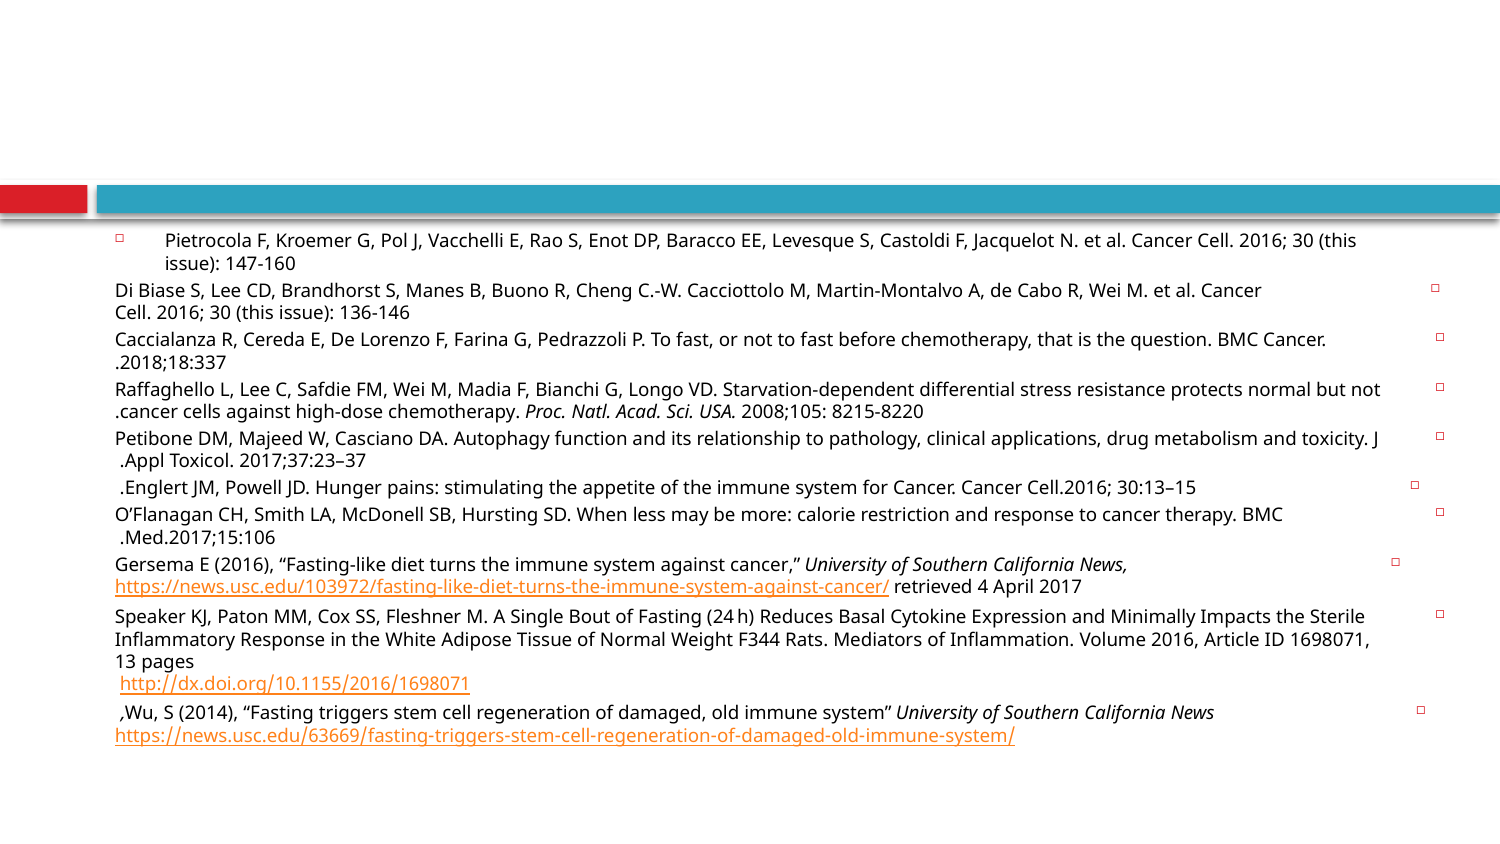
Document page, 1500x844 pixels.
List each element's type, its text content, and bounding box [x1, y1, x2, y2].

list Pietrocola F, Kroemer G, Pol J, Vacchelli E, Rao S, Enot DP, Baracco EE, Levesque S, Castoldi F, Jacquelot N. et al. Cancer Cell. 2016; 30 (this issue): 147-160 Di Biase S, Lee CD, Brandhorst S, Manes B, Buono R, Cheng C.-W. Cacciottolo M, Martin-Montalvo A, de Cabo R, Wei M. et al. Cancer Cell. 2016; 30 (this issue): 136-146 Caccialanza R, Cereda E, De Lorenzo F, Farina G, Pedrazzoli P. To fast, or not to fast before chemotherapy, that is the question. BMC Cancer. 2018;18:337. Raffaghello L, Lee C, Safdie FM, Wei M, Madia F, Bianchi G, Longo VD. Starvation-dependent differential stress resistance protects normal but not cancer cells against high-dose chemotherapy. Proc. Natl. Acad. Sci. USA. 2008;105: 8215-8220. Petibone DM, Majeed W, Casciano DA. Autophagy function and its relationship to pathology, clinical applications, drug metabolism and toxicity. J Appl Toxicol. 2017;37:23–37. Englert JM, Powell JD. Hunger pains: stimulating the appetite of the immune system for Cancer. Cancer Cell.2016; 30:13–15. O’Flanagan CH, Smith LA, McDonell SB, Hursting SD. When less may be more: calorie restriction and response to cancer therapy. BMC Med.2017;15:106. Gersema E (2016), “Fasting-like diet turns the immune system against cancer,” University of Southern California News, https://news.usc.edu/103972/fasting-like-diet-turns-the-immune-system-against-cancer/ retrieved 4 April 2017 Speaker KJ, Paton MM, Cox SS, Fleshner M. A Single Bout of Fasting (24 h) Reduces Basal Cytokine Expression and Minimally Impacts the Sterile Inflammatory Response in the White Adipose Tissue of Normal Weight F344 Rats. Mediators of Inflammation. Volume 2016, Article ID 1698071, 13 pages http://dx.doi.org/10.1155/2016/1698071 Wu, S (2014), “Fasting triggers stem cell regeneration of damaged, old immune system” University of Southern California News, https://news.usc.edu/63669/fasting-triggers-stem-cell-regeneration-of-damaged-old-immune-system/ [99, 221, 1454, 759]
